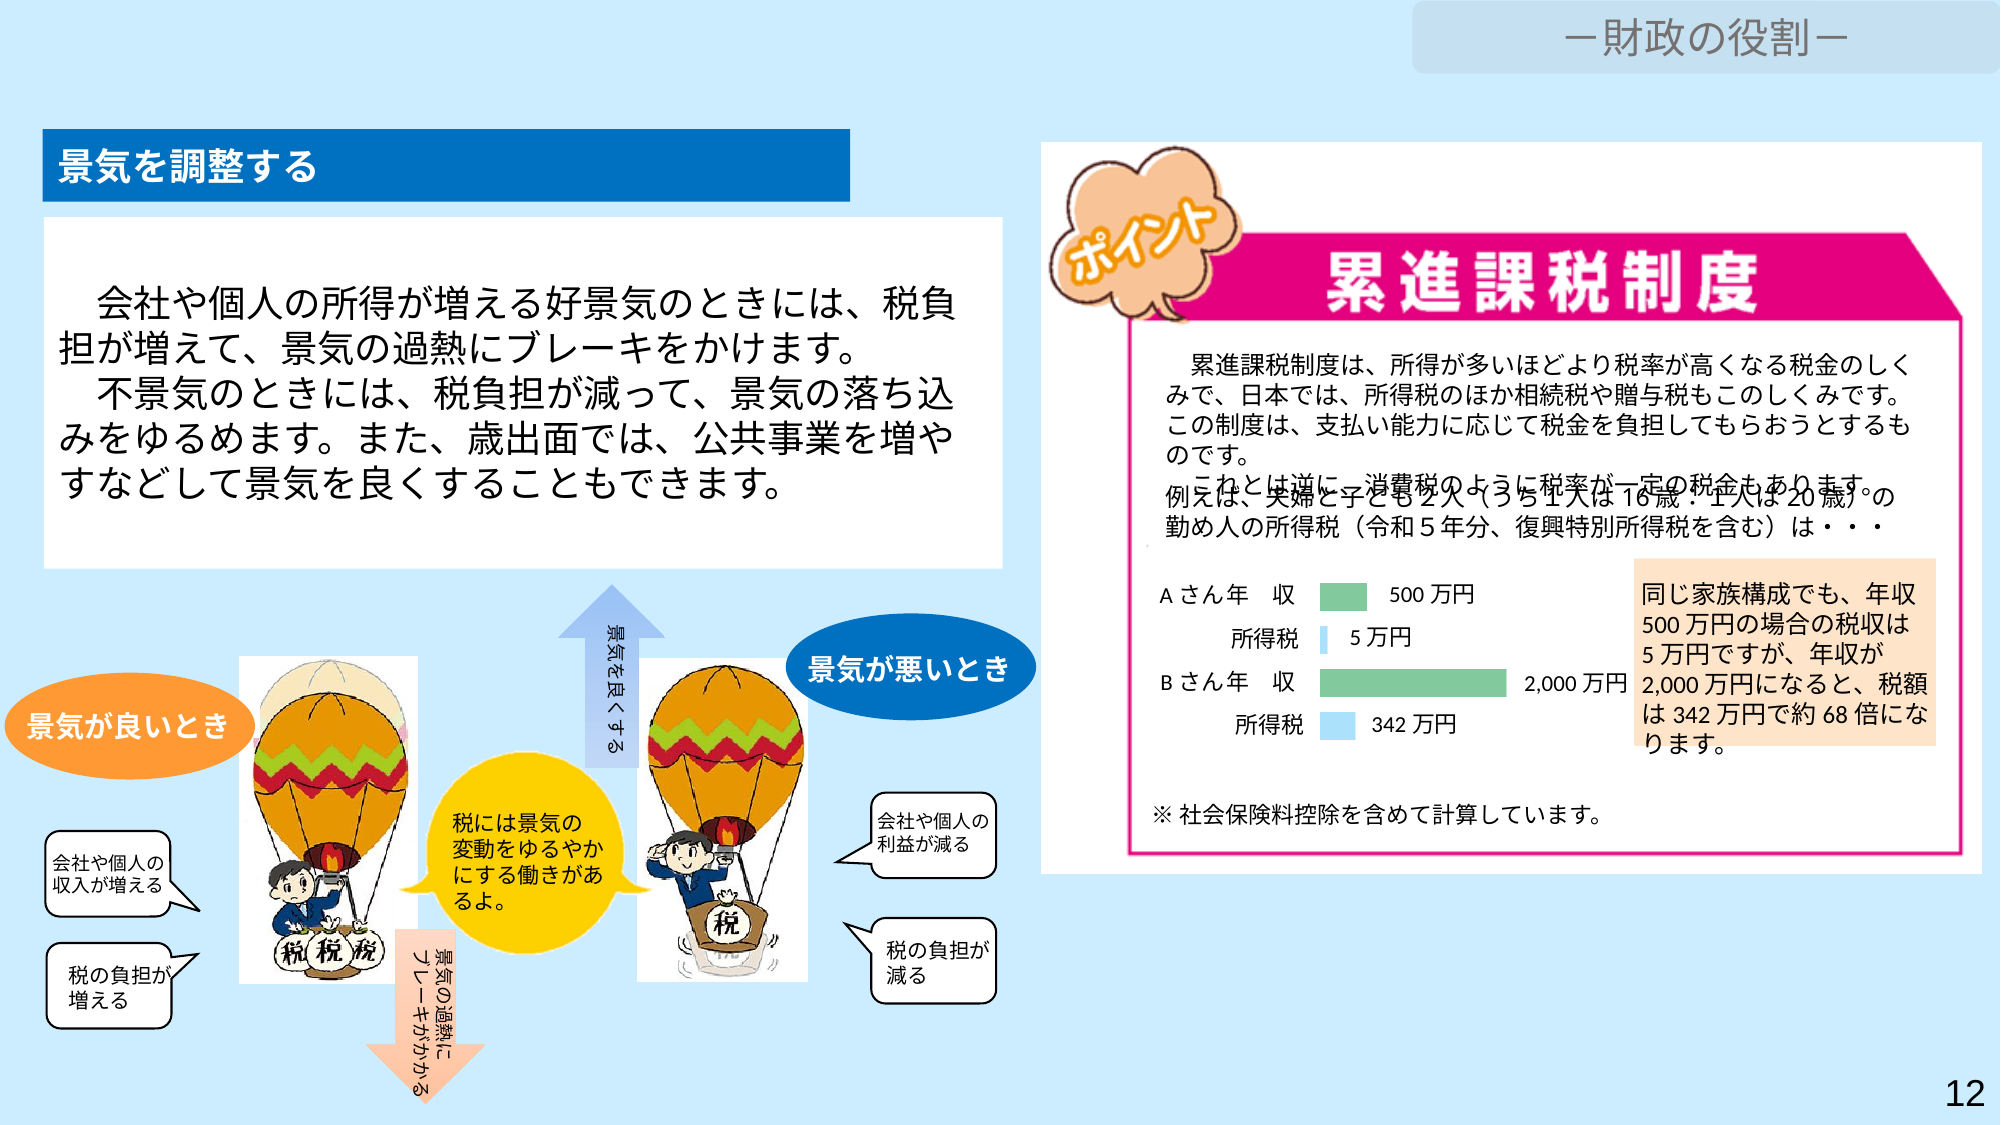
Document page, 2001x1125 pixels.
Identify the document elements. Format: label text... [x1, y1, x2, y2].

text_box 景気を調整する [42, 128, 851, 203]
text_box 会社や個人の所得が増える好景気のときには、税負担が増えて、景気の過熱にブレーキをかけます。 不景気のときには、税負担が減って、景気の落ち込みをゆるめます。また、歳出面では、公共事業を増やすなどして景気を良くすることもできます。 [43, 216, 1004, 570]
text_box 12 [1929, 1062, 2000, 1122]
text_box －財政の役割－ [1411, 0, 2000, 75]
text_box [4, 584, 1037, 1105]
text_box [1041, 142, 1982, 874]
